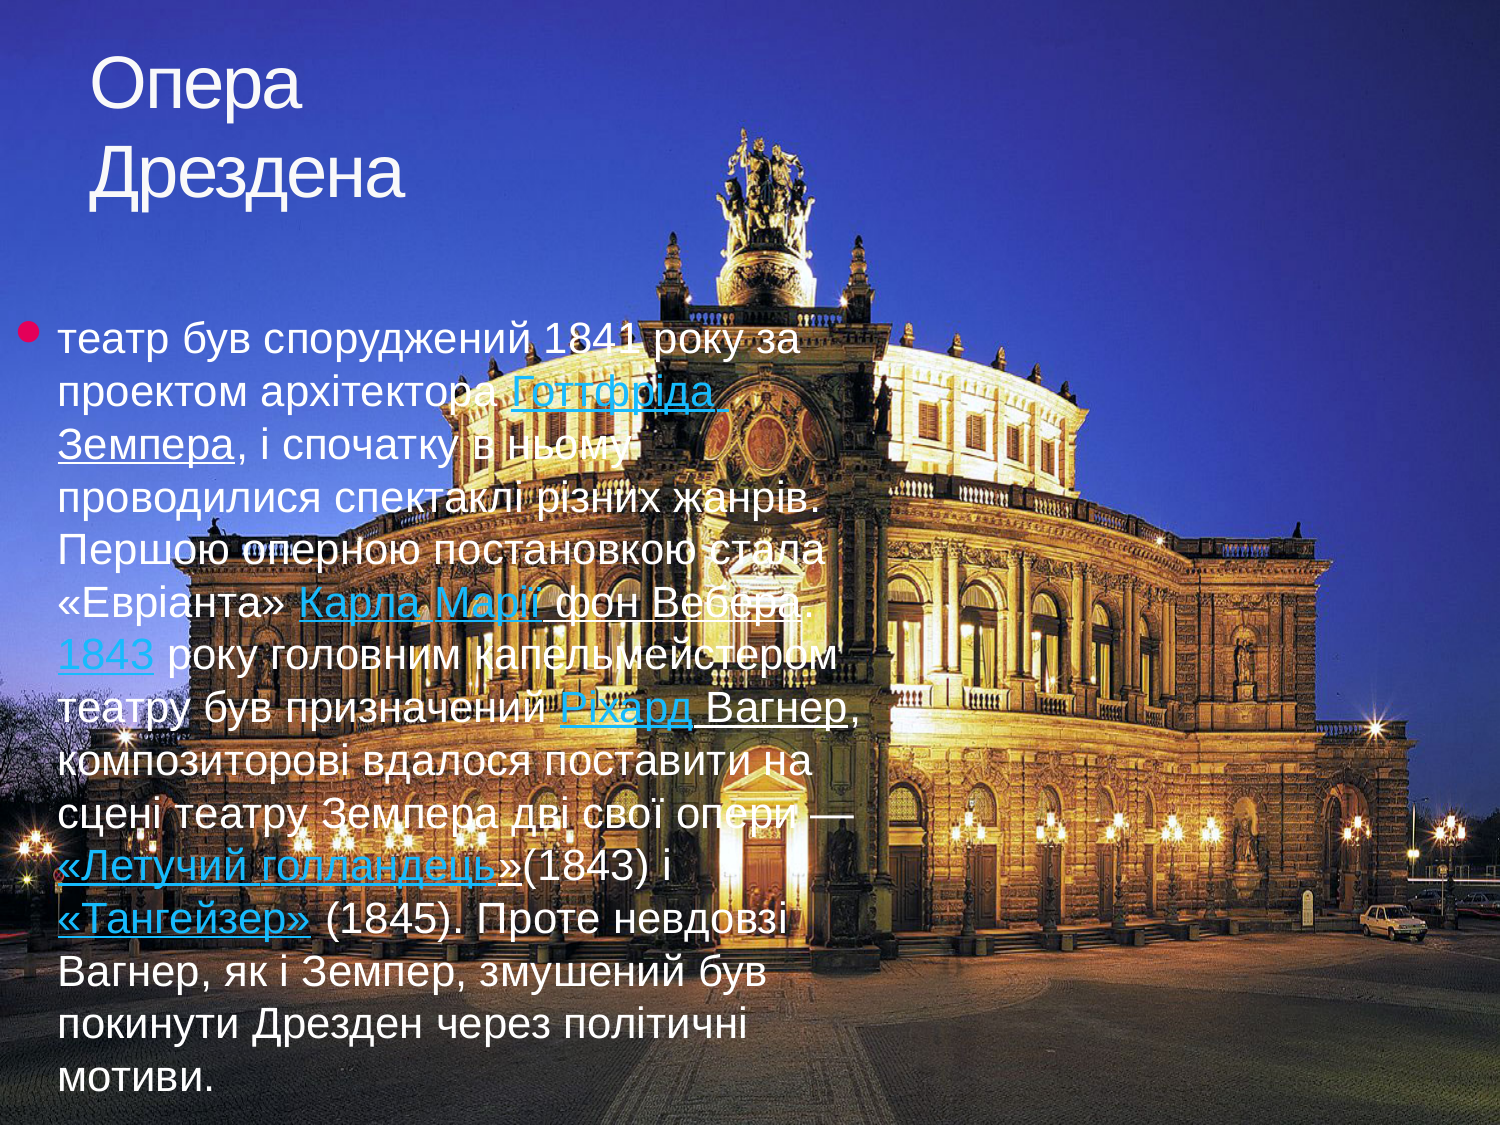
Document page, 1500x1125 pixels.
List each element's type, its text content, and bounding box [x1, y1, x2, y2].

title Опера Дрездена [74, 24, 621, 220]
picture [0, 0, 1500, 1125]
list театр був споруджений 1841 року за проектом архітектора Готтфріда Земпера, і спочатку в ньому проводилися спектаклі різних жанрів. Першою оперною постановкою стала «Евріанта» Карла Марії фон Вебера. 1843 року головним капельмейстером театру був призначений Ріхард Вагнер, композиторові вдалося поставити на сцені театру Земпера дві свої опери — «Летучий голландець»(1843) і «Тангейзер» (1845). Проте невдовзі Вагнер, як і Земпер, змушений був покинути Дрезден через політичні мотиви. [0, 302, 904, 1125]
